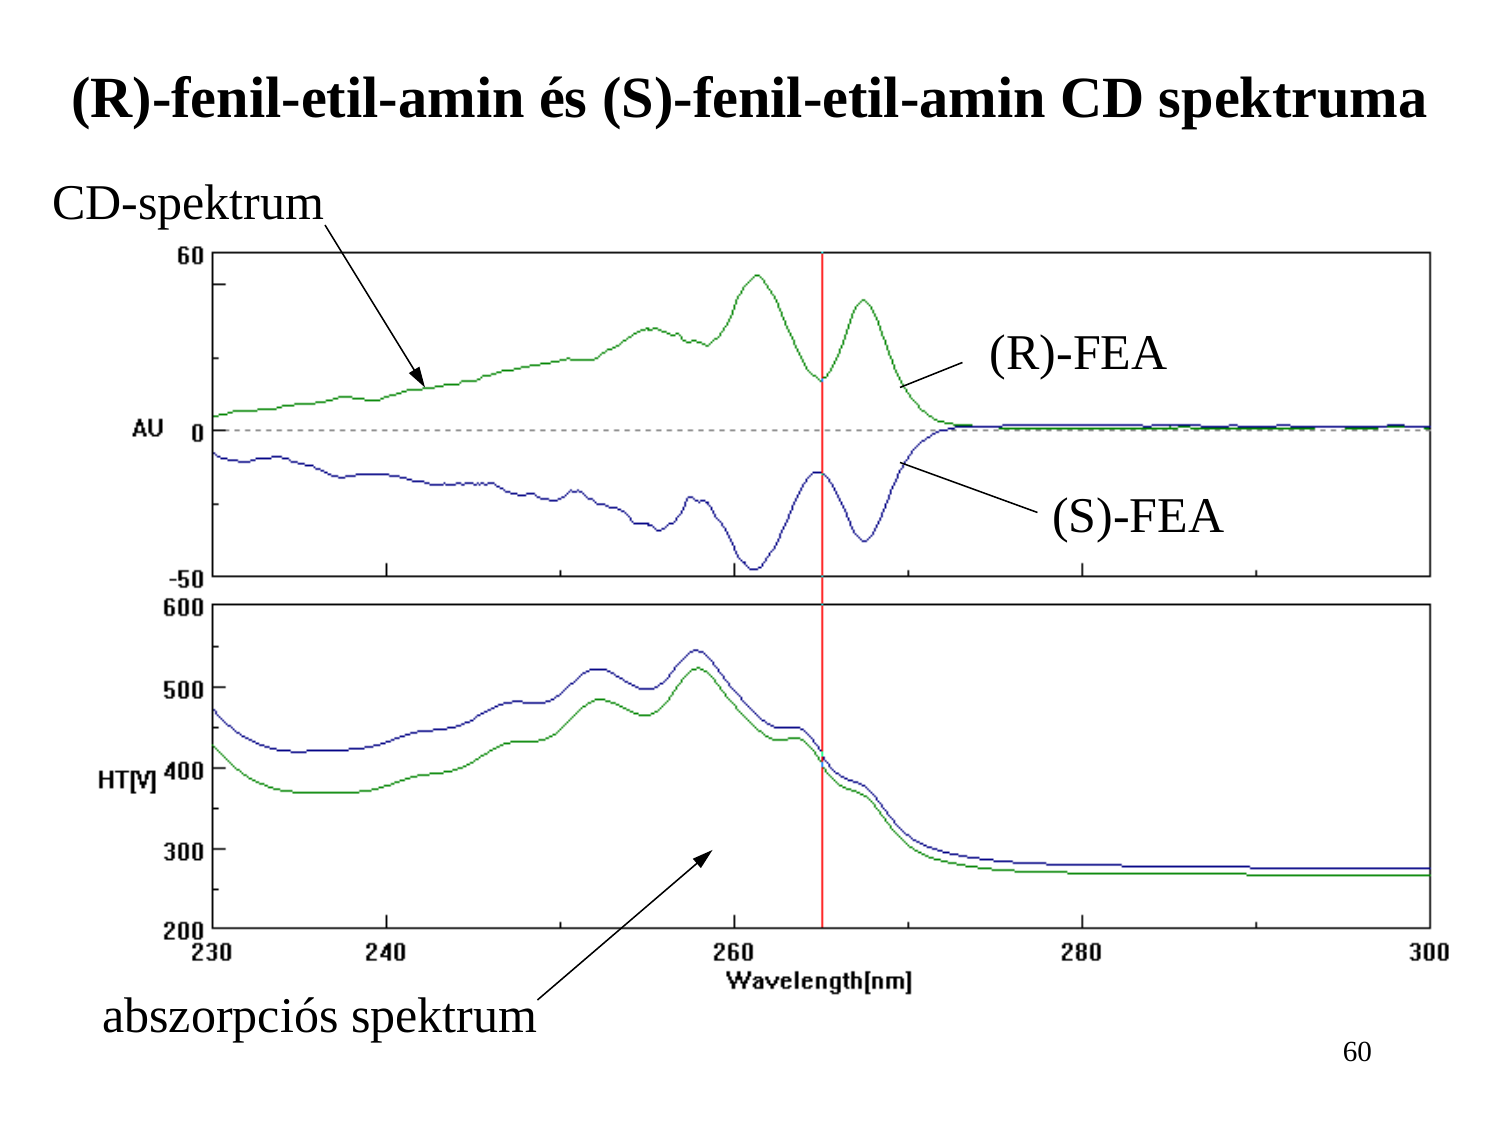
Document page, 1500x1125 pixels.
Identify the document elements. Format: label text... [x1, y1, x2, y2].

text_box abszorpciós spektrum [87, 1006, 563, 1050]
title (R)-fenil-etil-amin és (S)-fenil-etil-amin CD spektruma [0, 0, 1500, 188]
text_box CD-spektrum [37, 162, 438, 238]
slide_number 60 [1074, 1024, 1388, 1101]
picture [74, 224, 1463, 998]
